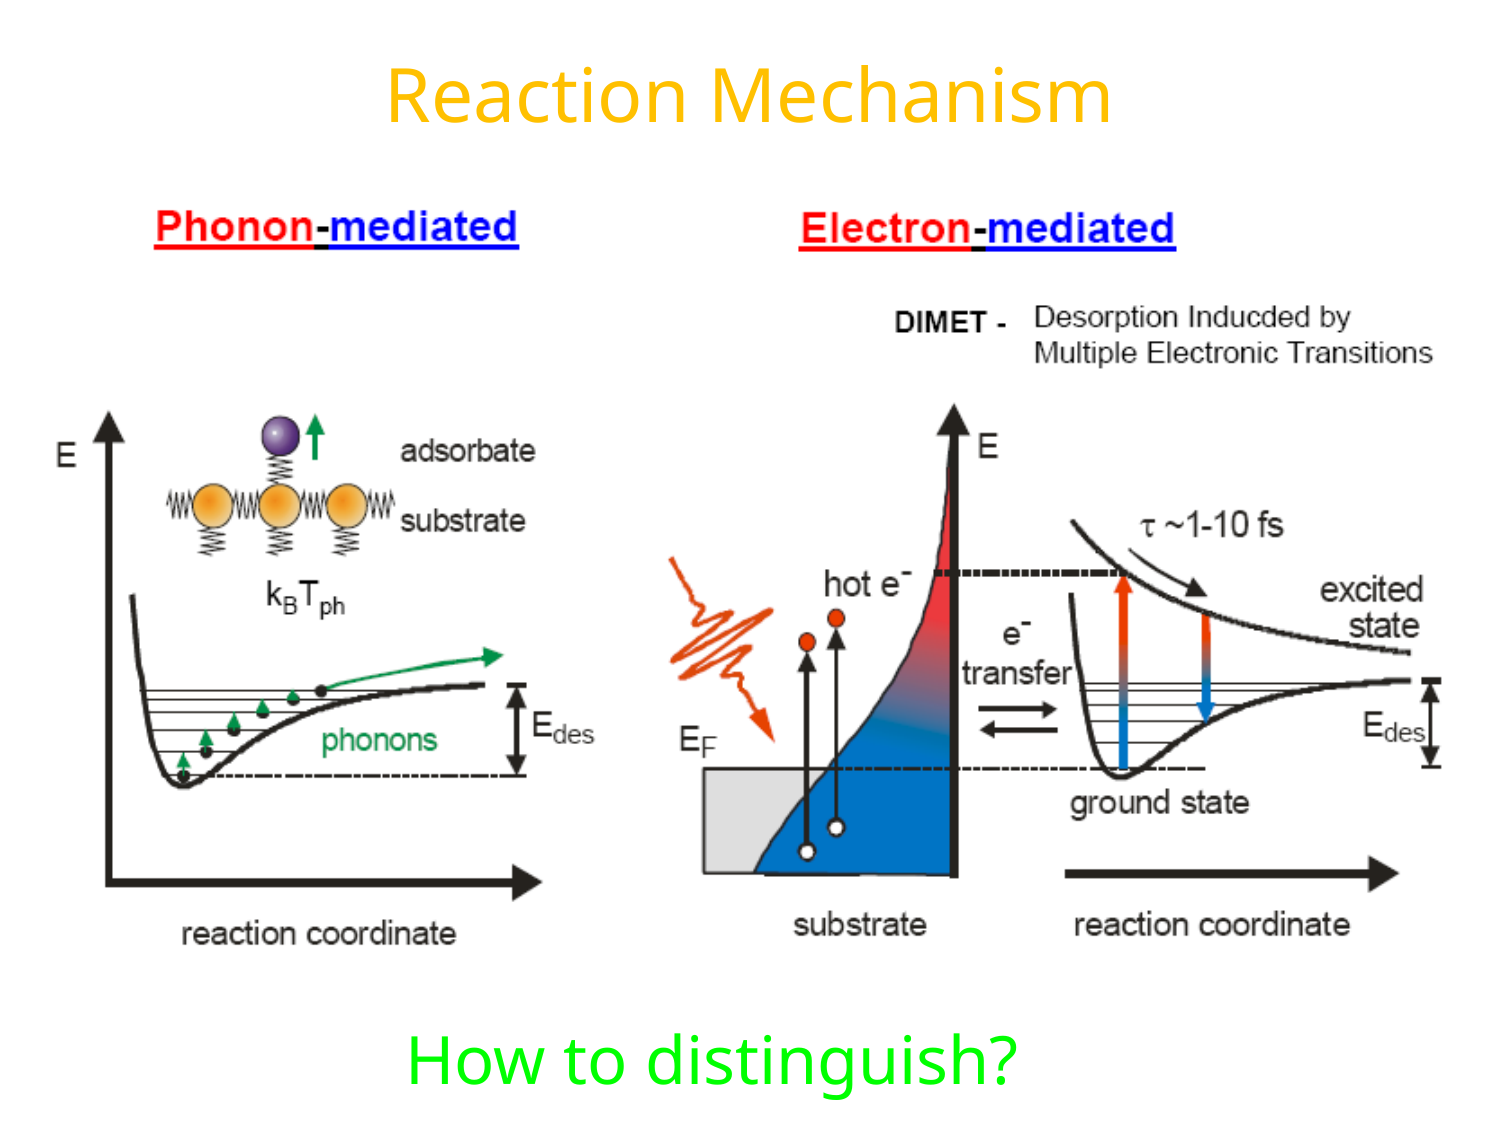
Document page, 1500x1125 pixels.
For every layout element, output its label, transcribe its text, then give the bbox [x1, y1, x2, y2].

text_box How to distinguish? [249, 1010, 1175, 1106]
title Reaction Mechanism [75, 36, 1425, 149]
picture [12, 173, 1482, 988]
